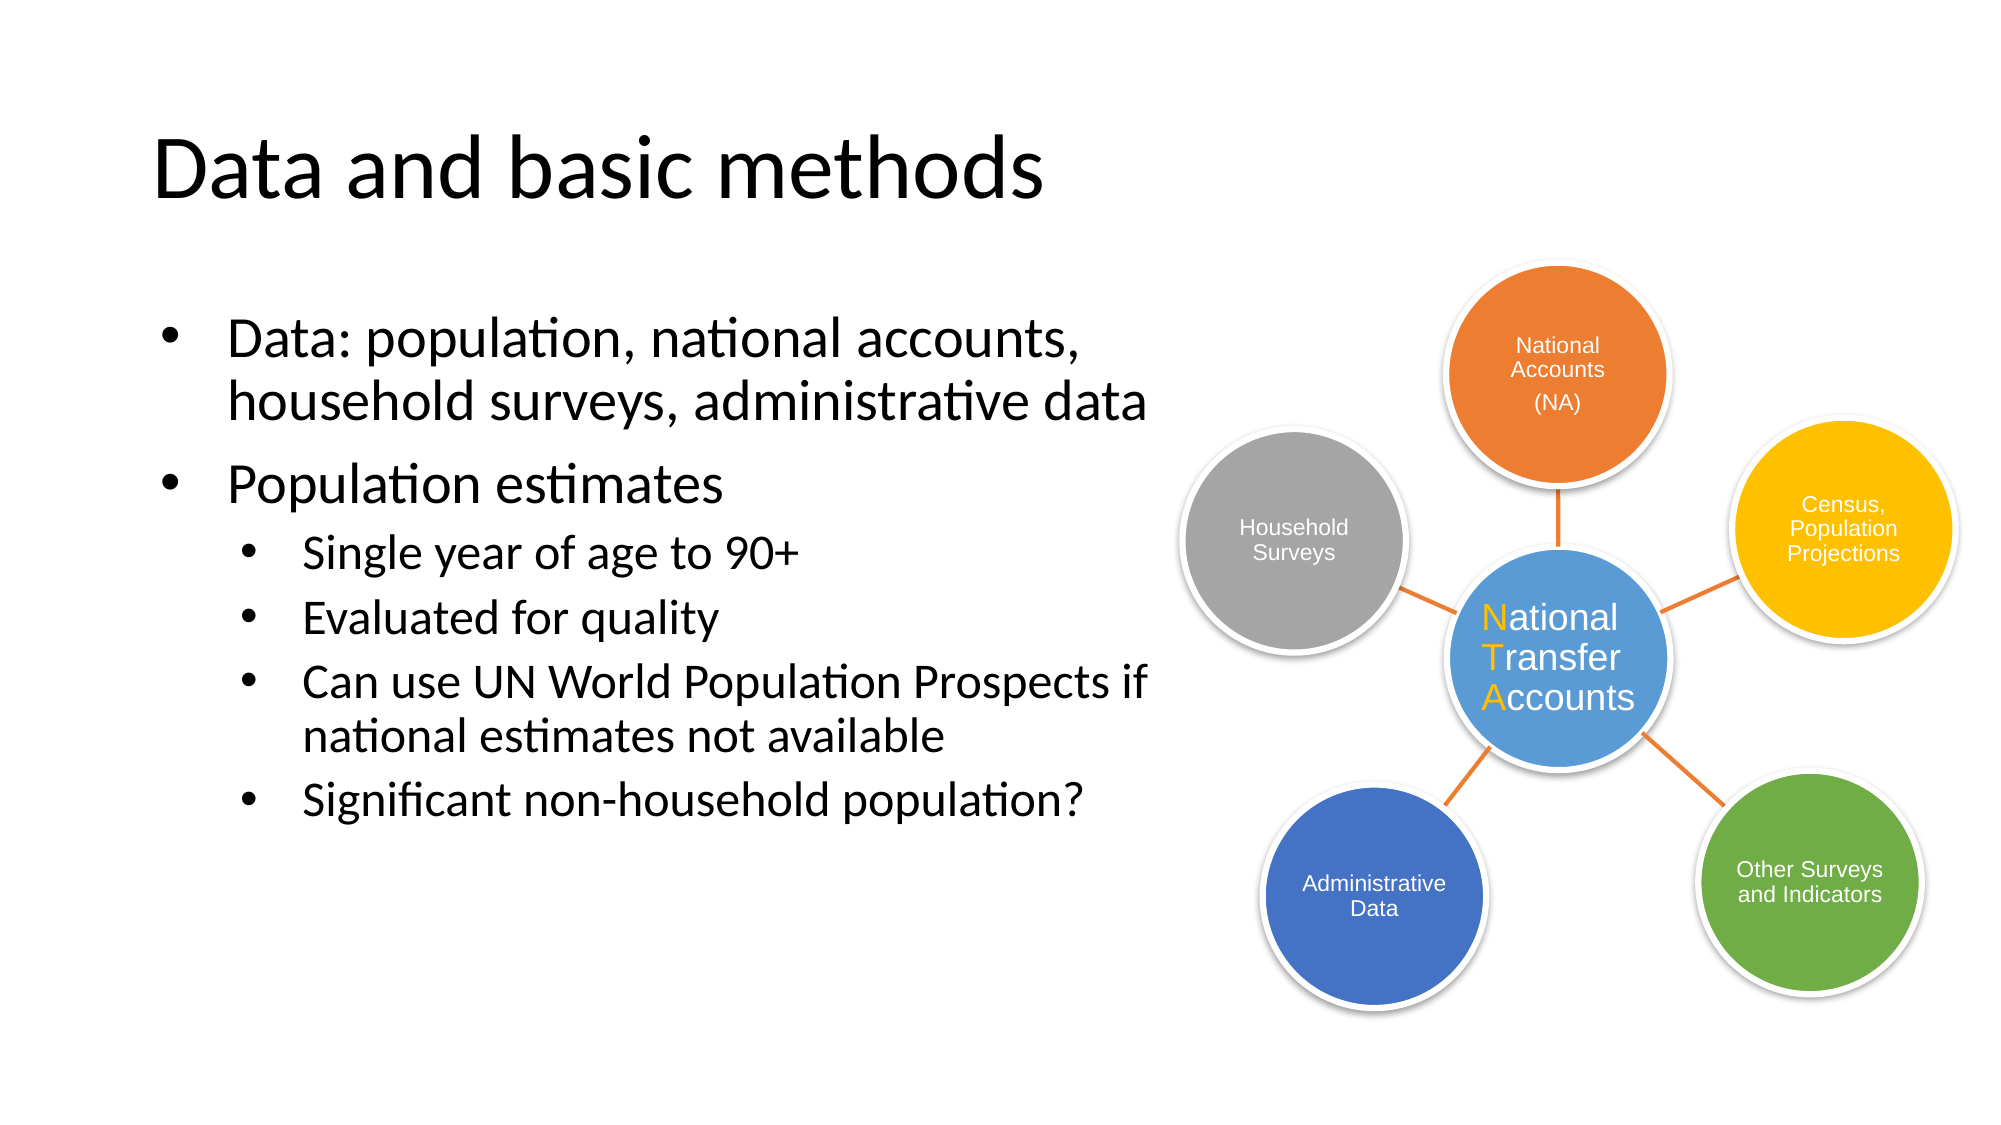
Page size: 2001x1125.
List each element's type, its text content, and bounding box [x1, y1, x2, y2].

title Data and basic methods [137, 59, 1863, 278]
list Data: population, national accounts, household surveys, administrative data Population estimates Single year of age to 90+ Evaluated for quality Can use UN World Population Prospects if national estimates not available Significant non-household population? [137, 299, 1129, 1014]
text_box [1134, 262, 1956, 1014]
